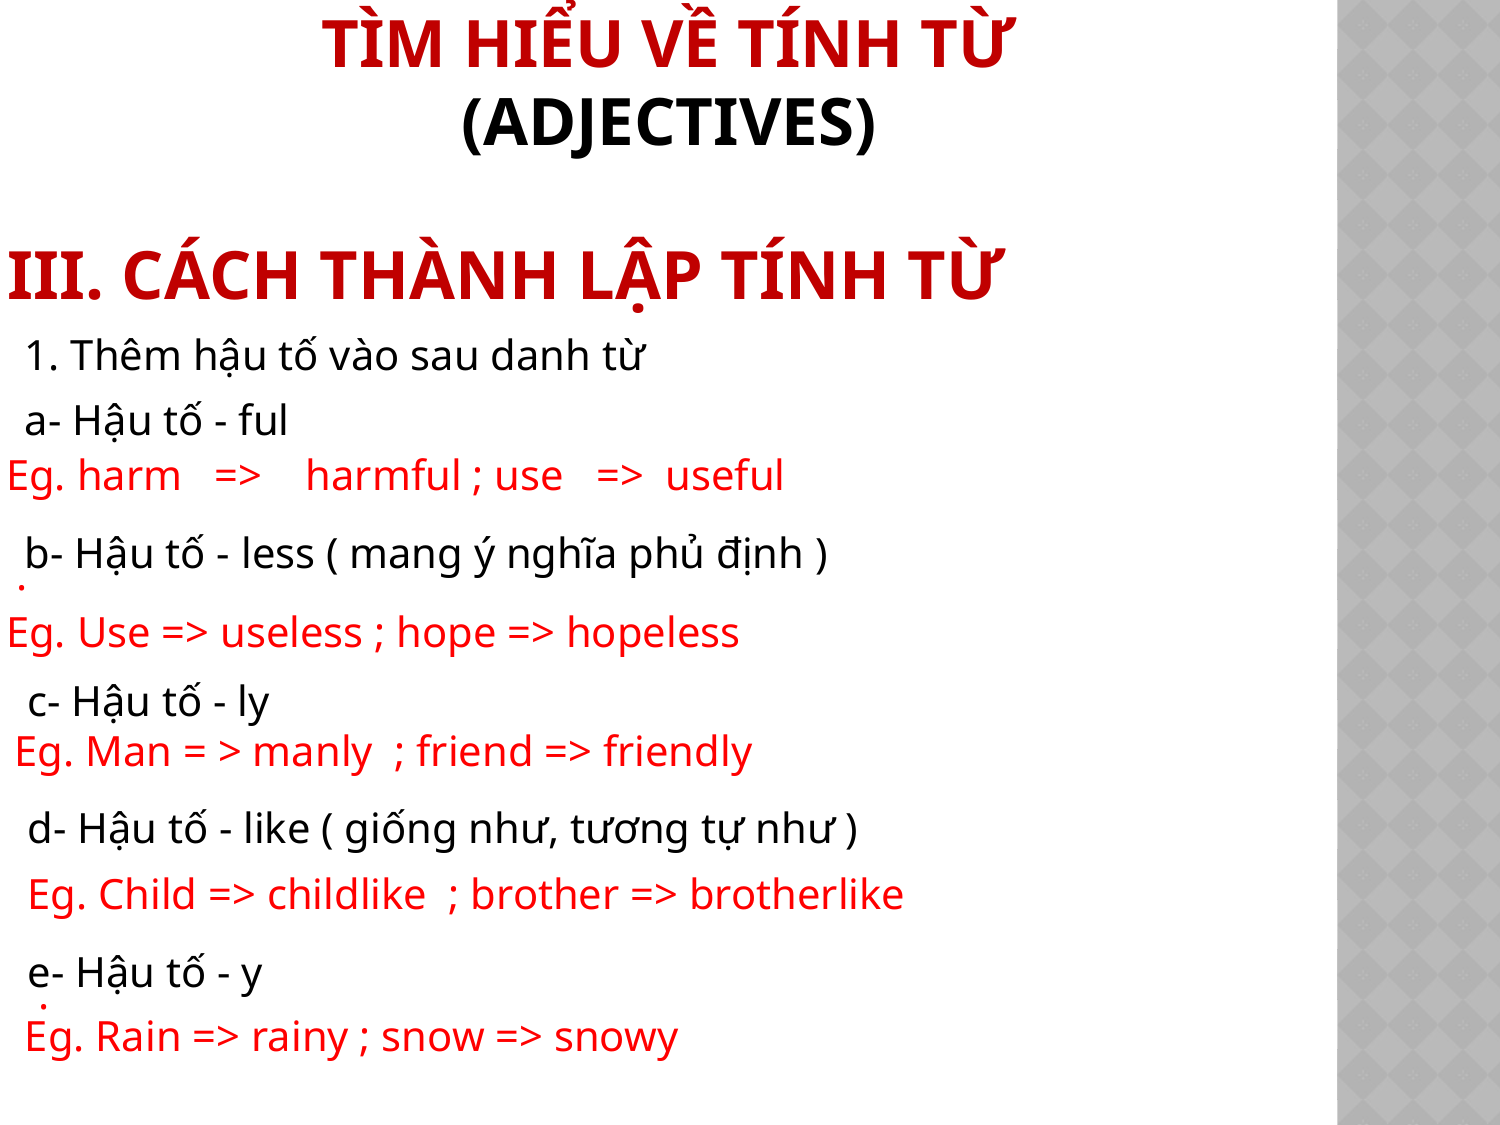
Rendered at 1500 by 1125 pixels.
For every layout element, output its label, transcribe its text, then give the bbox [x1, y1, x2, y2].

text_box d- Hậu tố - like ( giống như, tương tự như ) [9, 780, 991, 868]
text_box a- Hậu tố - ful [7, 372, 988, 466]
text_box Eg. Rain => rainy ; snow => snowy . [7, 1010, 1038, 1125]
text_box Eg. Man = > manly ; friend => friendly [0, 697, 1289, 802]
text_box Eg. harm => harmful ; use => useful . [0, 449, 1280, 581]
text_box c- Hậu tố - ly [9, 653, 991, 697]
text_box Eg. Child => childlike ; brother => brotherlike . [9, 868, 1041, 1018]
text_box b- Hậu tố - less ( mang ý nghĩa phủ định ) [7, 505, 988, 581]
text_box 1. Thêm hậu tố vào sau danh từ [7, 307, 988, 372]
text_box III. CÁCH THÀNH LẬP TÍNH TỪ [0, 187, 1121, 313]
text_box Eg. Use => useless ; hope => hopeless [0, 581, 1280, 697]
title Tìm hiểu về tính từ (Adjectives) [0, 1, 1338, 238]
text_box e- Hậu tố - y [0, 924, 969, 1018]
